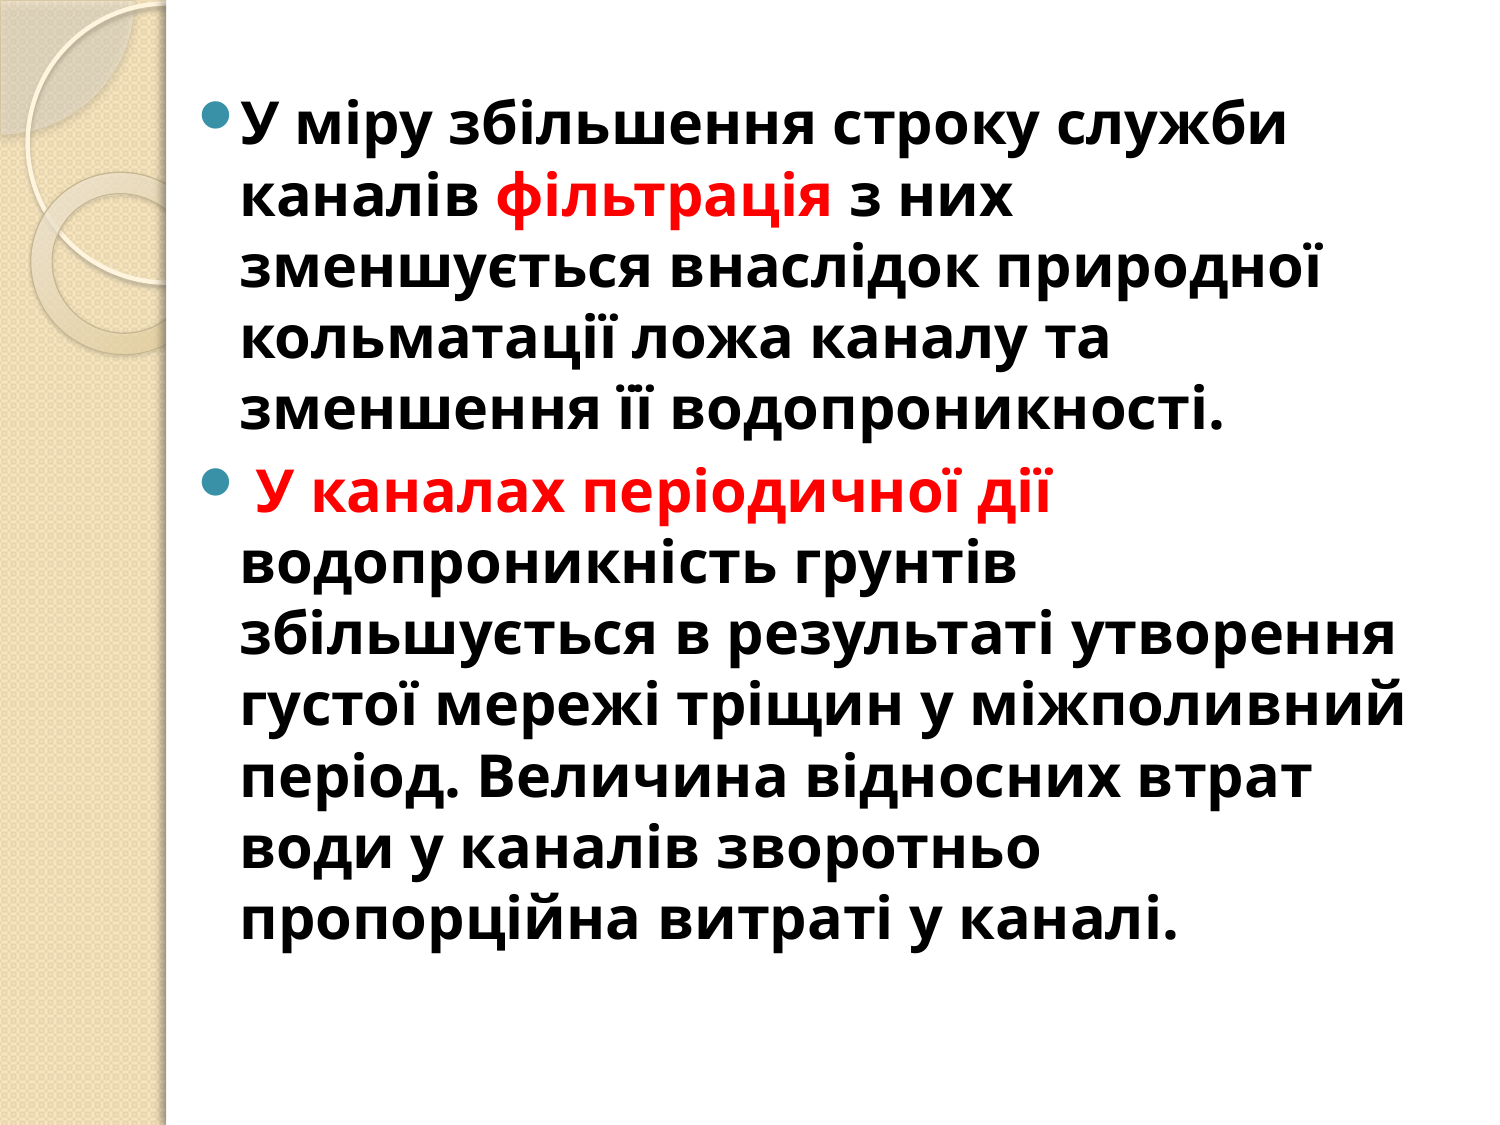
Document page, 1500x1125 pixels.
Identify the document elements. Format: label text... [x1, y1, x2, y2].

list У міру збільшення строку служби каналів фільтрація з них зменшується внаслідок природної кольматації ложа каналу та зменшення її водопроникності. У каналах періодичної дії водопроникність грунтів збільшується в результаті утворення густої мережі тріщин у міжполивний період. Величина відносних втрат води у каналів зворотньо пропорційна витраті у каналі. [171, 78, 1425, 1005]
